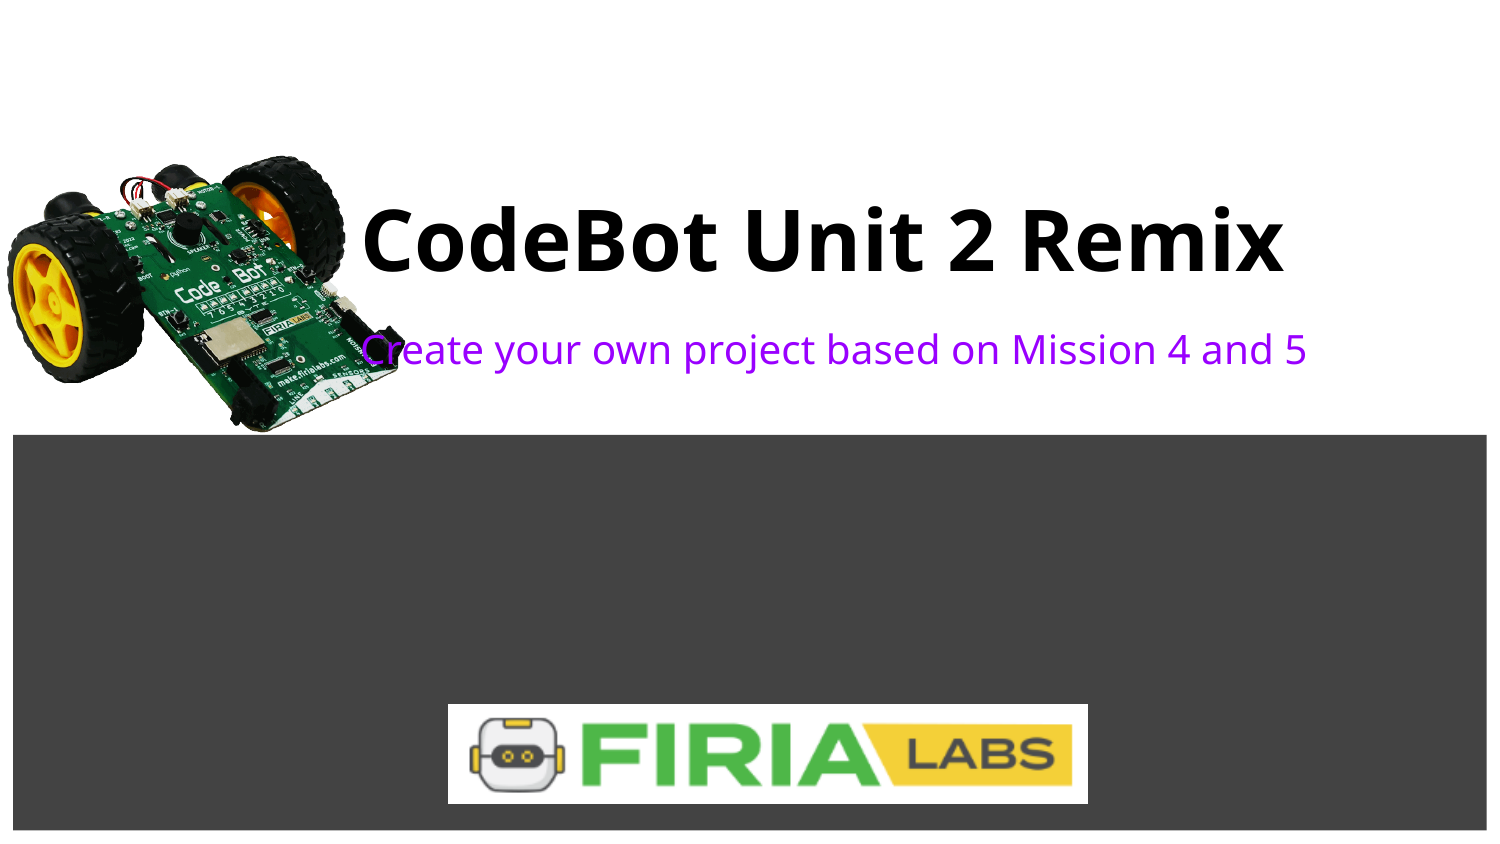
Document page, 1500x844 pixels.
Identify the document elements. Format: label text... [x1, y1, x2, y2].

picture [448, 704, 1088, 804]
title CodeBot Unit 2 Remix [345, 43, 1423, 305]
picture [0, 138, 421, 449]
subtitle Create your own project based on Mission 4 and 5 [424, 305, 1423, 427]
